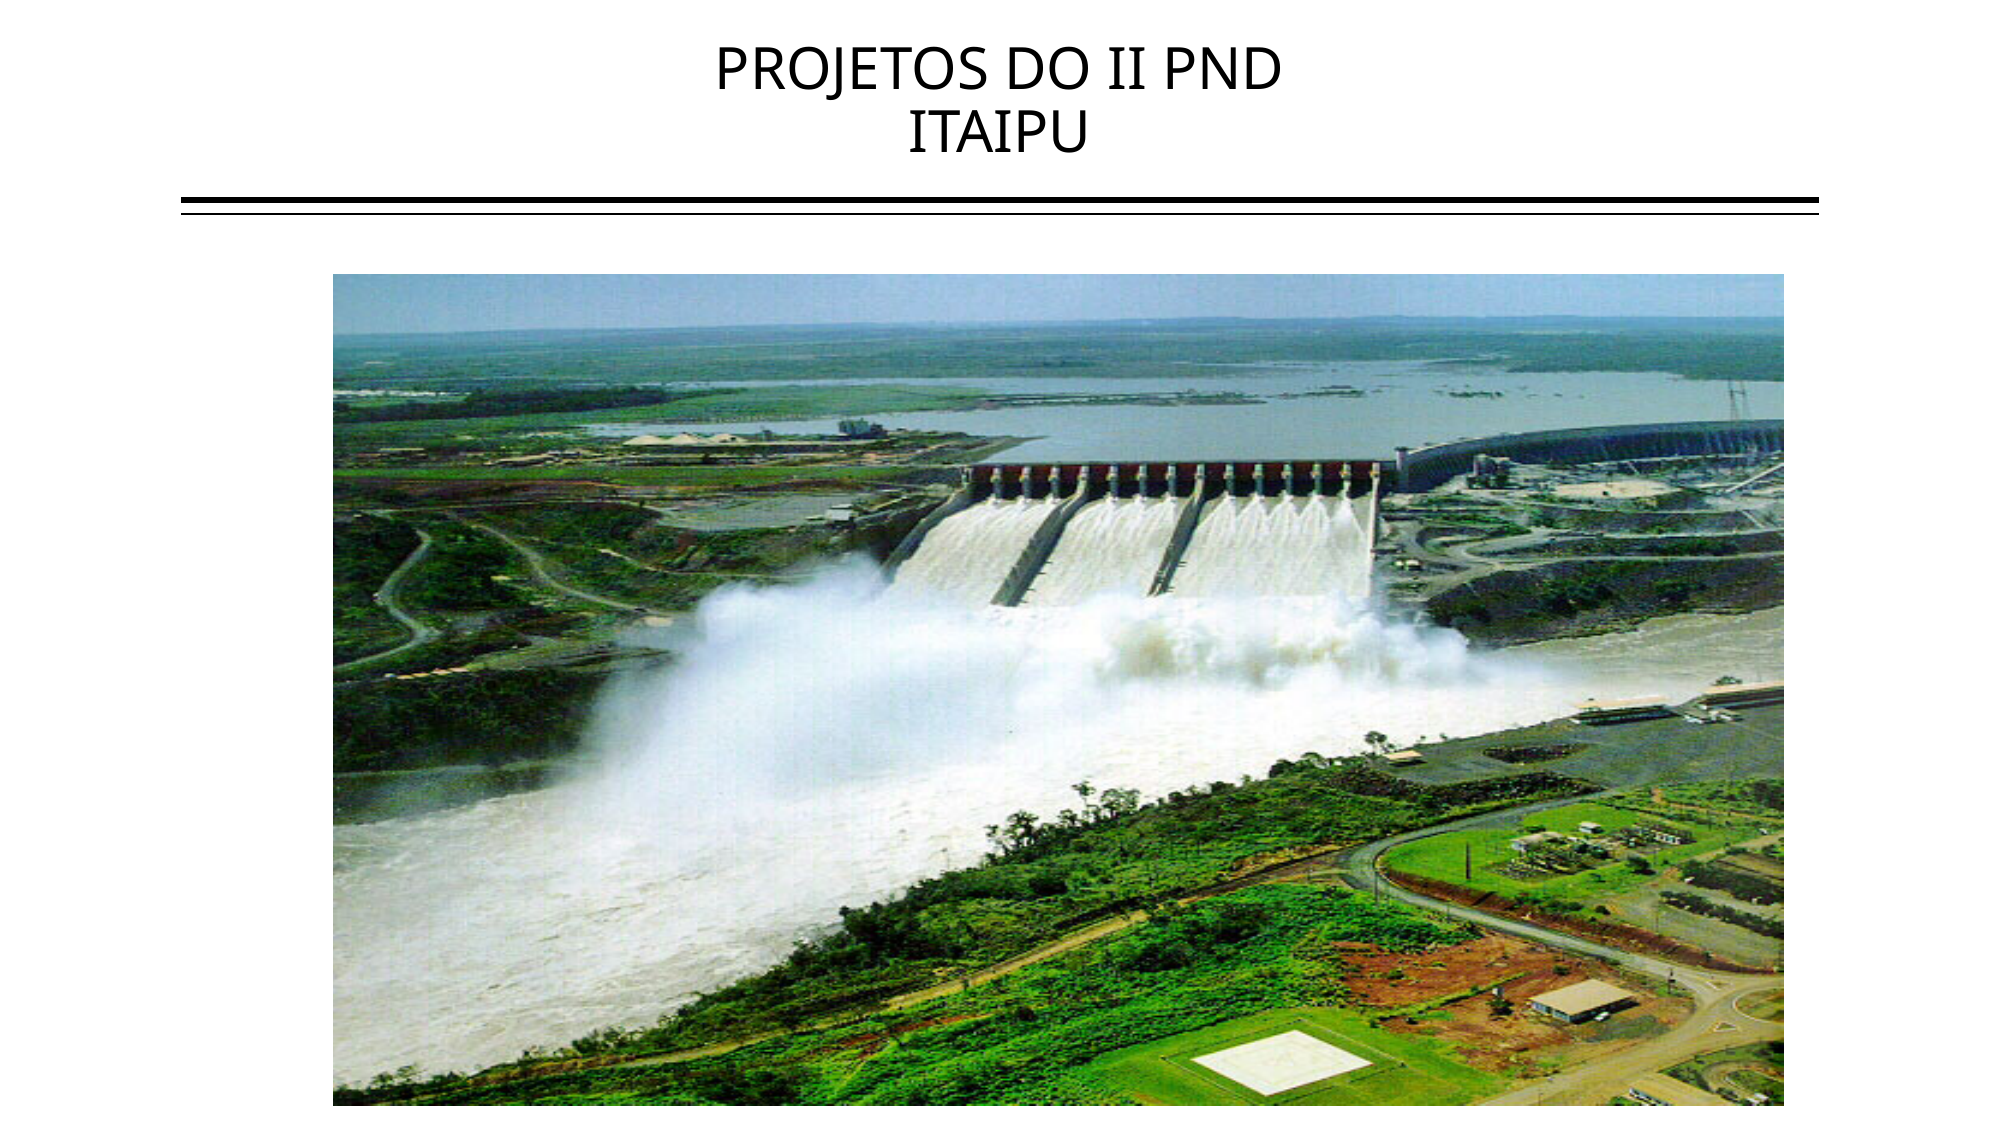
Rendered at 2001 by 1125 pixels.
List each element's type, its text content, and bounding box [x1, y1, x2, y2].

picture [333, 274, 1784, 1106]
title PROJETOS DO II PND ITAIPU [181, 12, 1819, 193]
